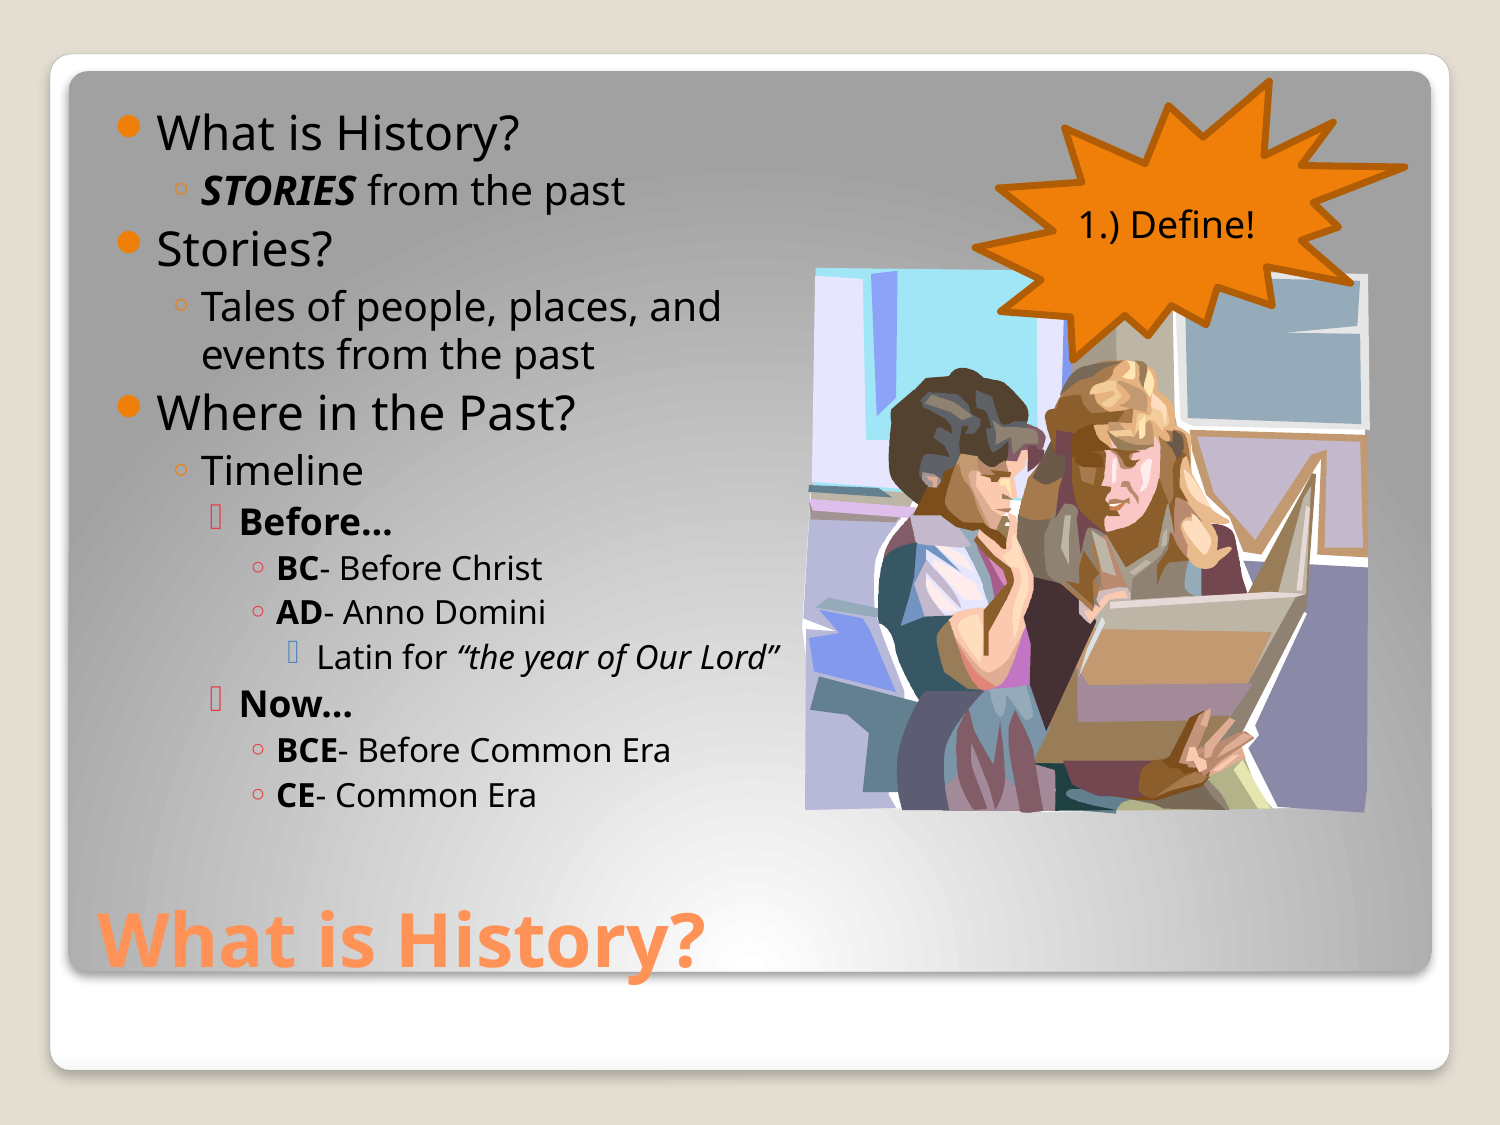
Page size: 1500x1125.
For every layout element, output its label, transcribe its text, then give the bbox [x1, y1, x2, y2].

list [799, 262, 1378, 821]
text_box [974, 80, 1406, 361]
title What is History? [82, 817, 1425, 991]
list What is History? STORIES from the past Stories? Tales of people, places, and events from the past Where in the Past? Timeline Before… BC- Before Christ AD- Anno Domini Latin for “the year of Our Lord” Now… BCE- Before Common Era CE- Common Era [84, 86, 800, 863]
